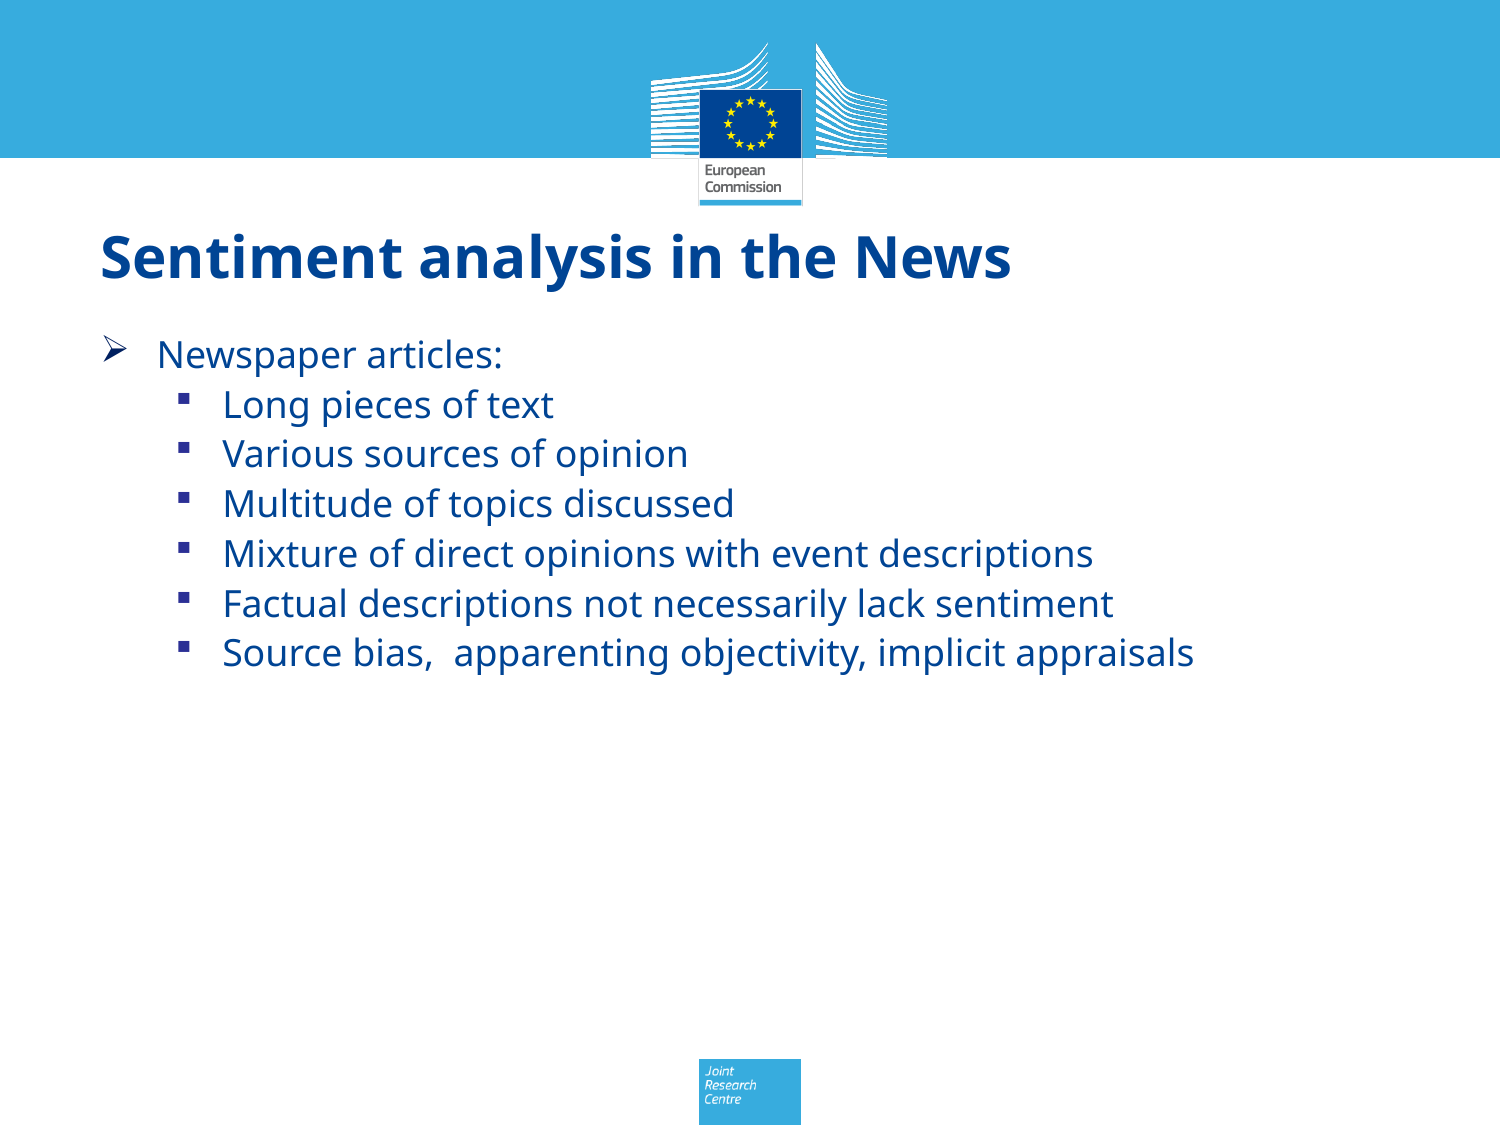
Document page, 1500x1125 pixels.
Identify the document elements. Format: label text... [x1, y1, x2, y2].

picture [699, 1059, 801, 1125]
list Newspaper articles: Long pieces of text Various sources of opinion Multitude of topics discussed Mixture of direct opinions with event descriptions Factual descriptions not necessarily lack sentiment Source bias, apparenting objectivity, implicit appraisals [100, 326, 1392, 776]
picture [651, 42, 887, 207]
title Sentiment analysis in the News [100, 219, 1392, 291]
